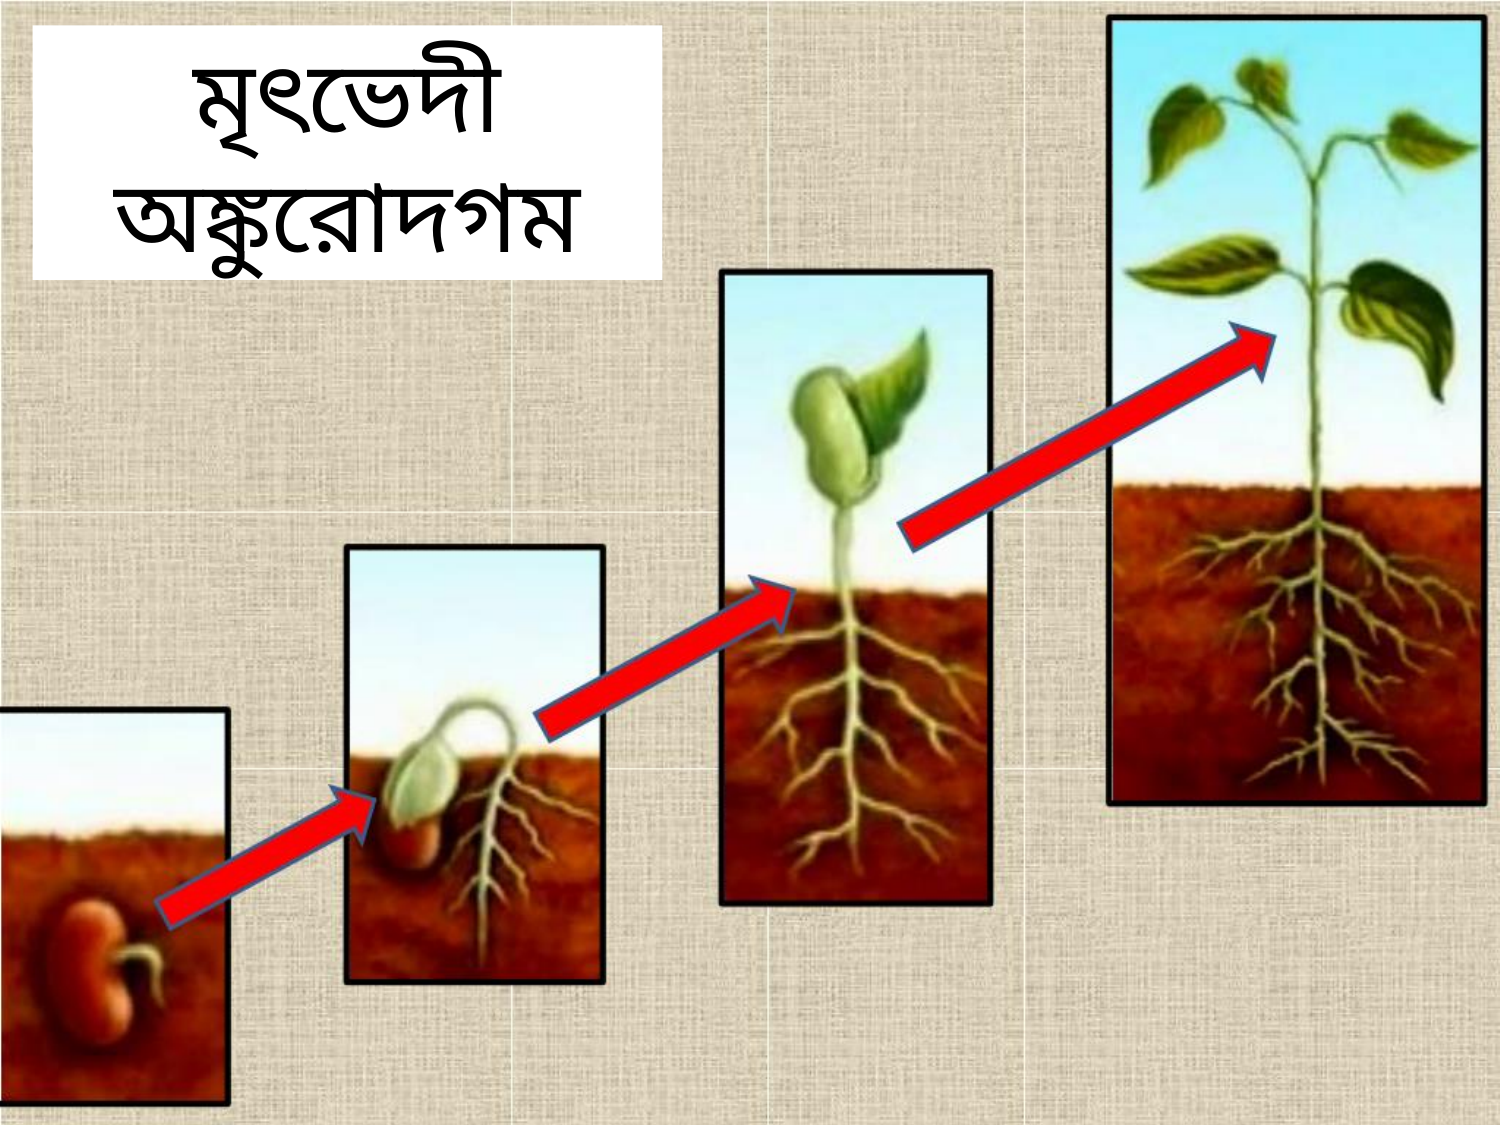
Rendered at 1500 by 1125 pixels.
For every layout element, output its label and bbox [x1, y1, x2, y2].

text_box [0, 0, 1500, 1125]
